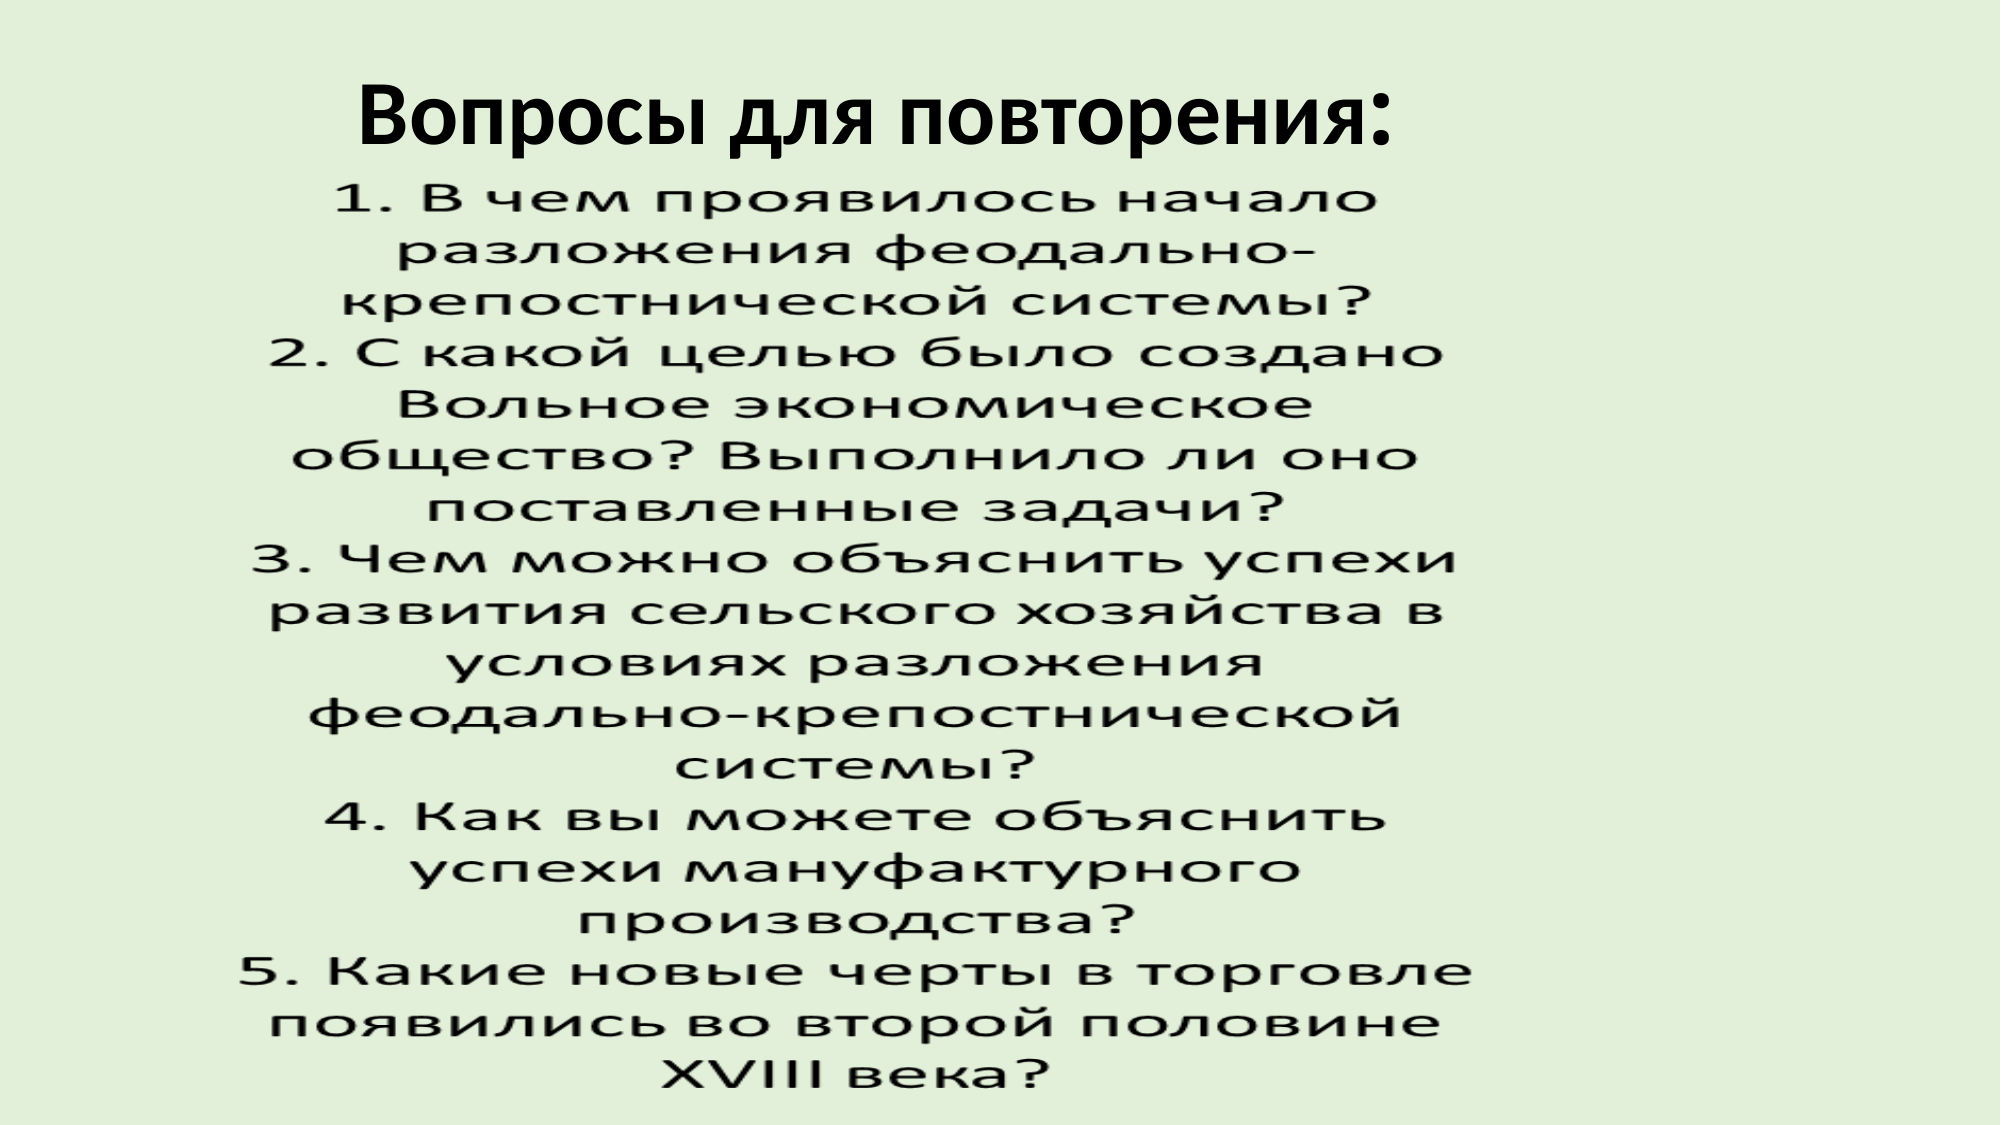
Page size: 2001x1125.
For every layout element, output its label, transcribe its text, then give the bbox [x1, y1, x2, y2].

title Вопросы для повторения: [2, 6, 1728, 224]
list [183, 158, 1546, 1125]
